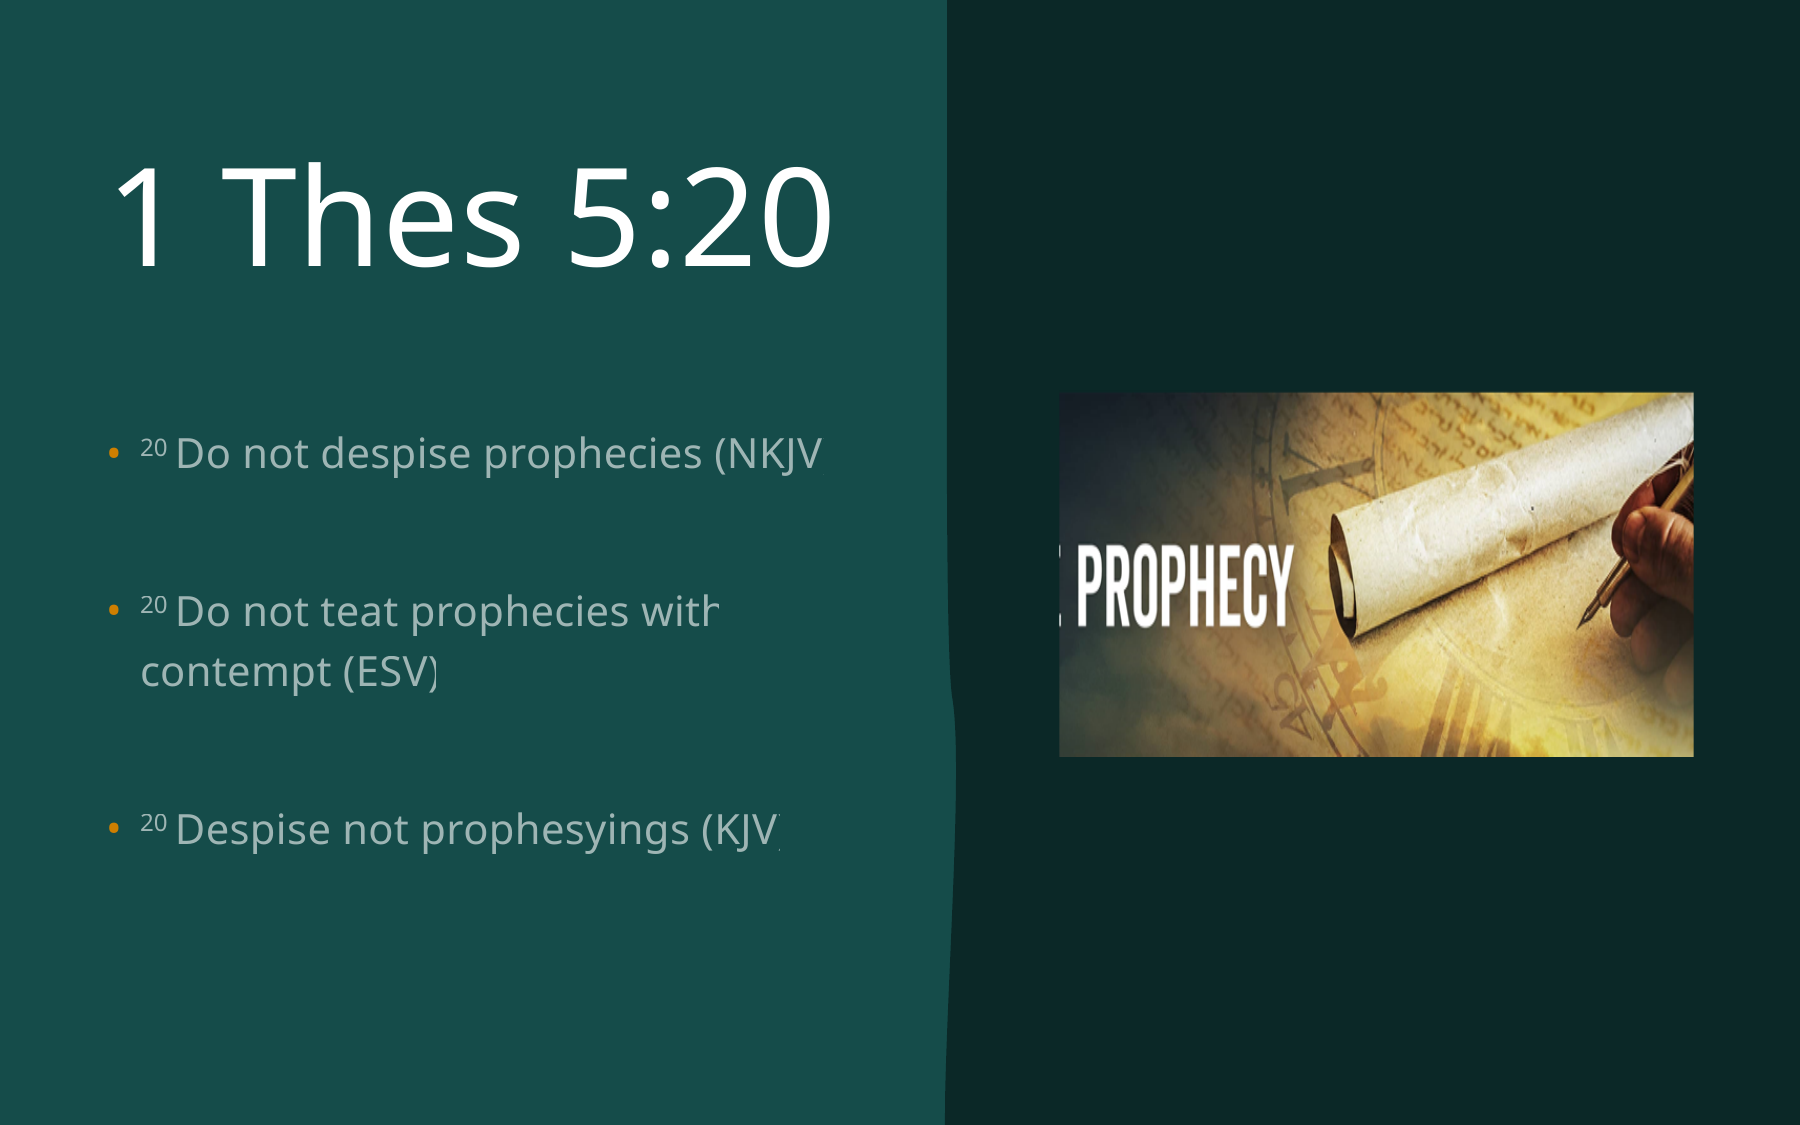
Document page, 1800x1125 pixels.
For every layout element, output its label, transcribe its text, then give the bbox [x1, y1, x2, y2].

text_box [943, 0, 1800, 1125]
title 1 Thes 5:20 [106, 101, 844, 344]
text_box [0, 0, 954, 1125]
picture [1059, 371, 1694, 757]
list 20 Do not despise prophecies (NKJV) 20 Do not teat prophecies with contempt (ESV) 20 Despise not prophesyings (KJV) [106, 416, 844, 945]
